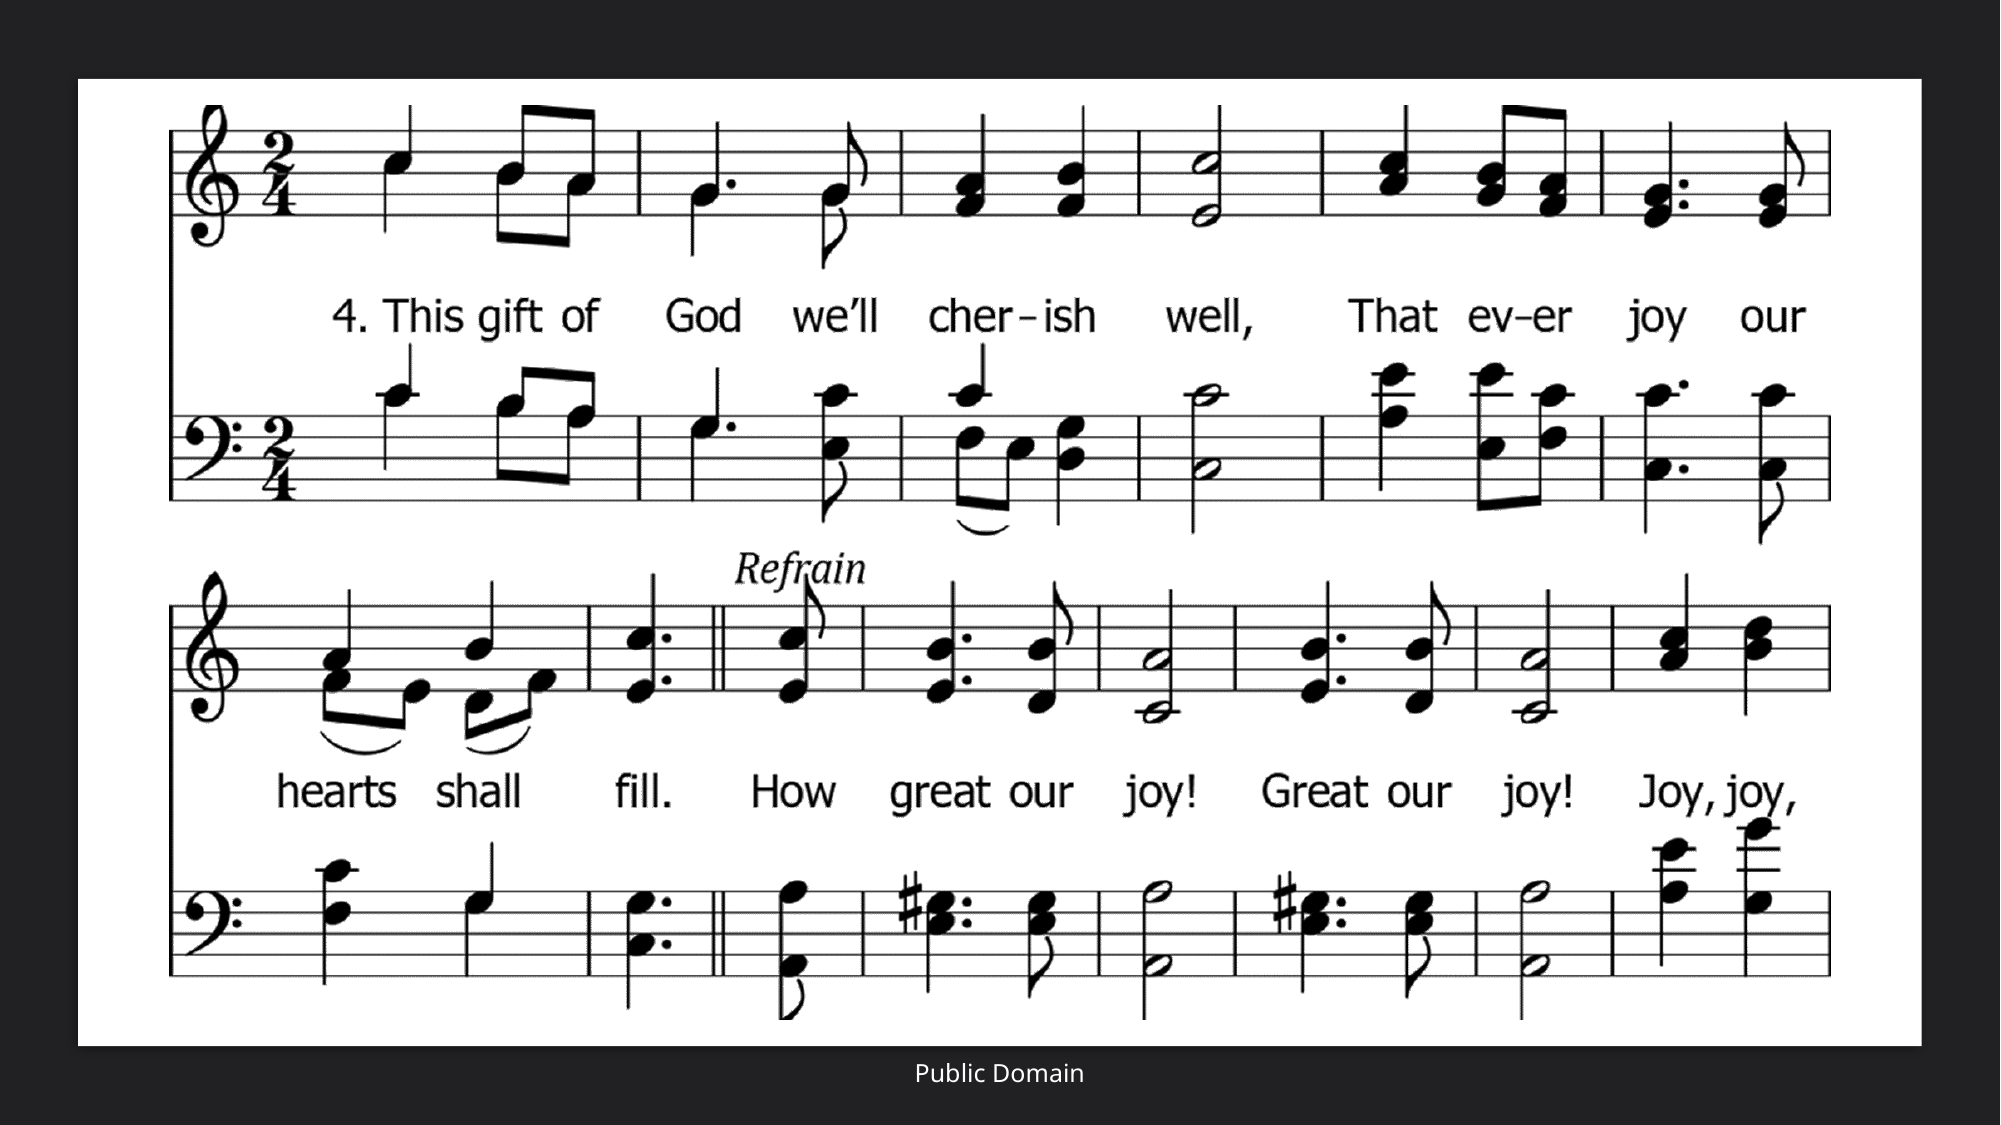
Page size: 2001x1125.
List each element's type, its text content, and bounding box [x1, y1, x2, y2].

footer Public Domain [662, 1042, 1338, 1103]
text_box [77, 77, 1923, 1048]
picture [168, 105, 1832, 1020]
text_box [0, 0, 2000, 1125]
